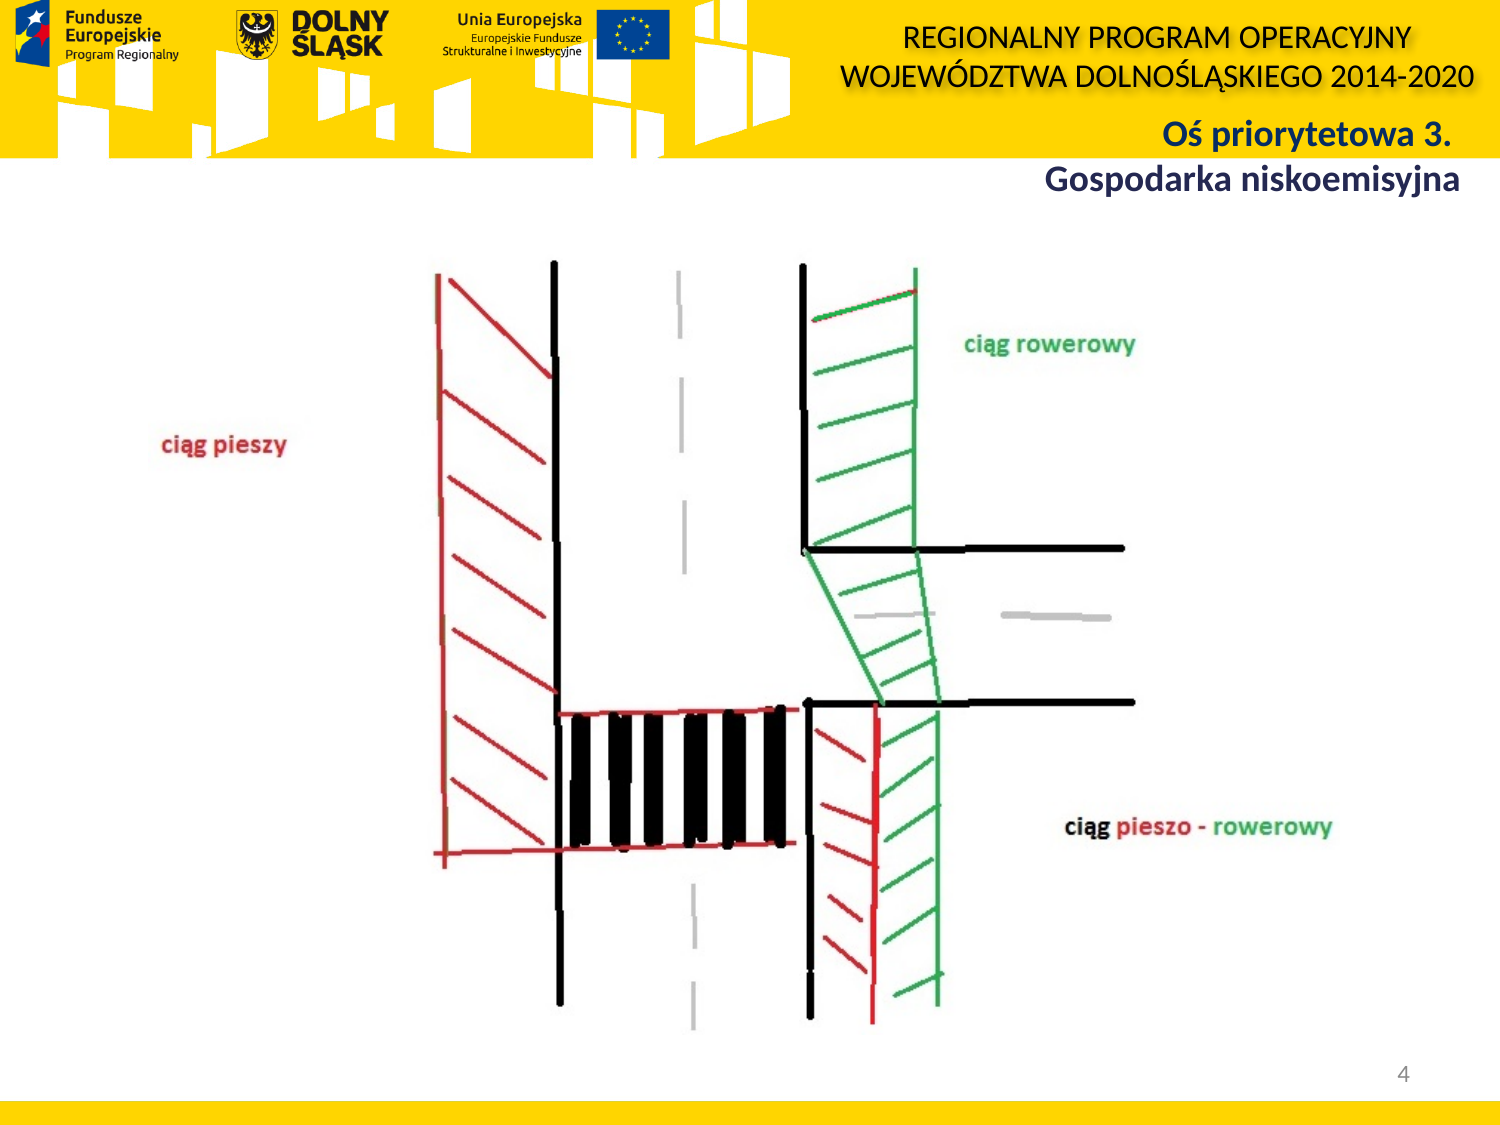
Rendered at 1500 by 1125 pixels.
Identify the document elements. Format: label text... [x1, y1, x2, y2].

text_box Oś priorytetowa 3. Gospodarka niskoemisyjna [743, 101, 1476, 207]
text_box [41, 208, 1459, 1035]
slide_number 4 [1074, 1042, 1425, 1103]
picture [0, 0, 1500, 1125]
text_box Regionalny Program Operacyjny Województwa Dolnośląskiego 2014-2020 [785, 7, 1500, 126]
